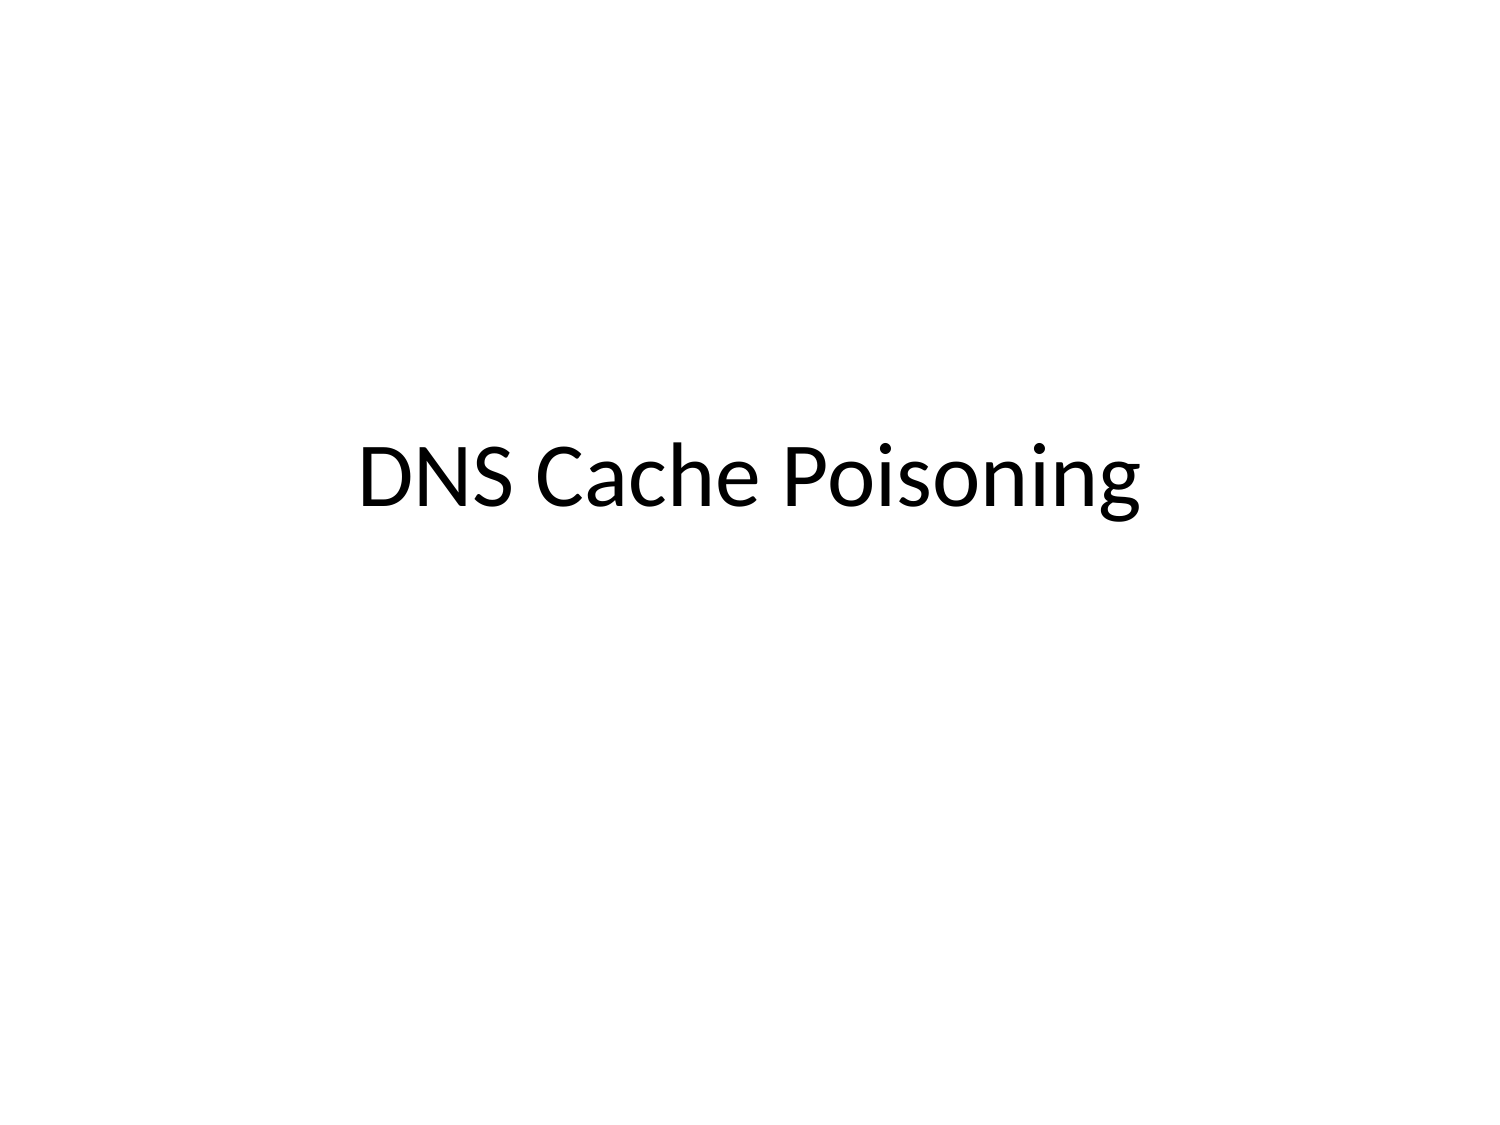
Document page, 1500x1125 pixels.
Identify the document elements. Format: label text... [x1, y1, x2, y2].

title DNS Cache Poisoning [112, 349, 1388, 591]
